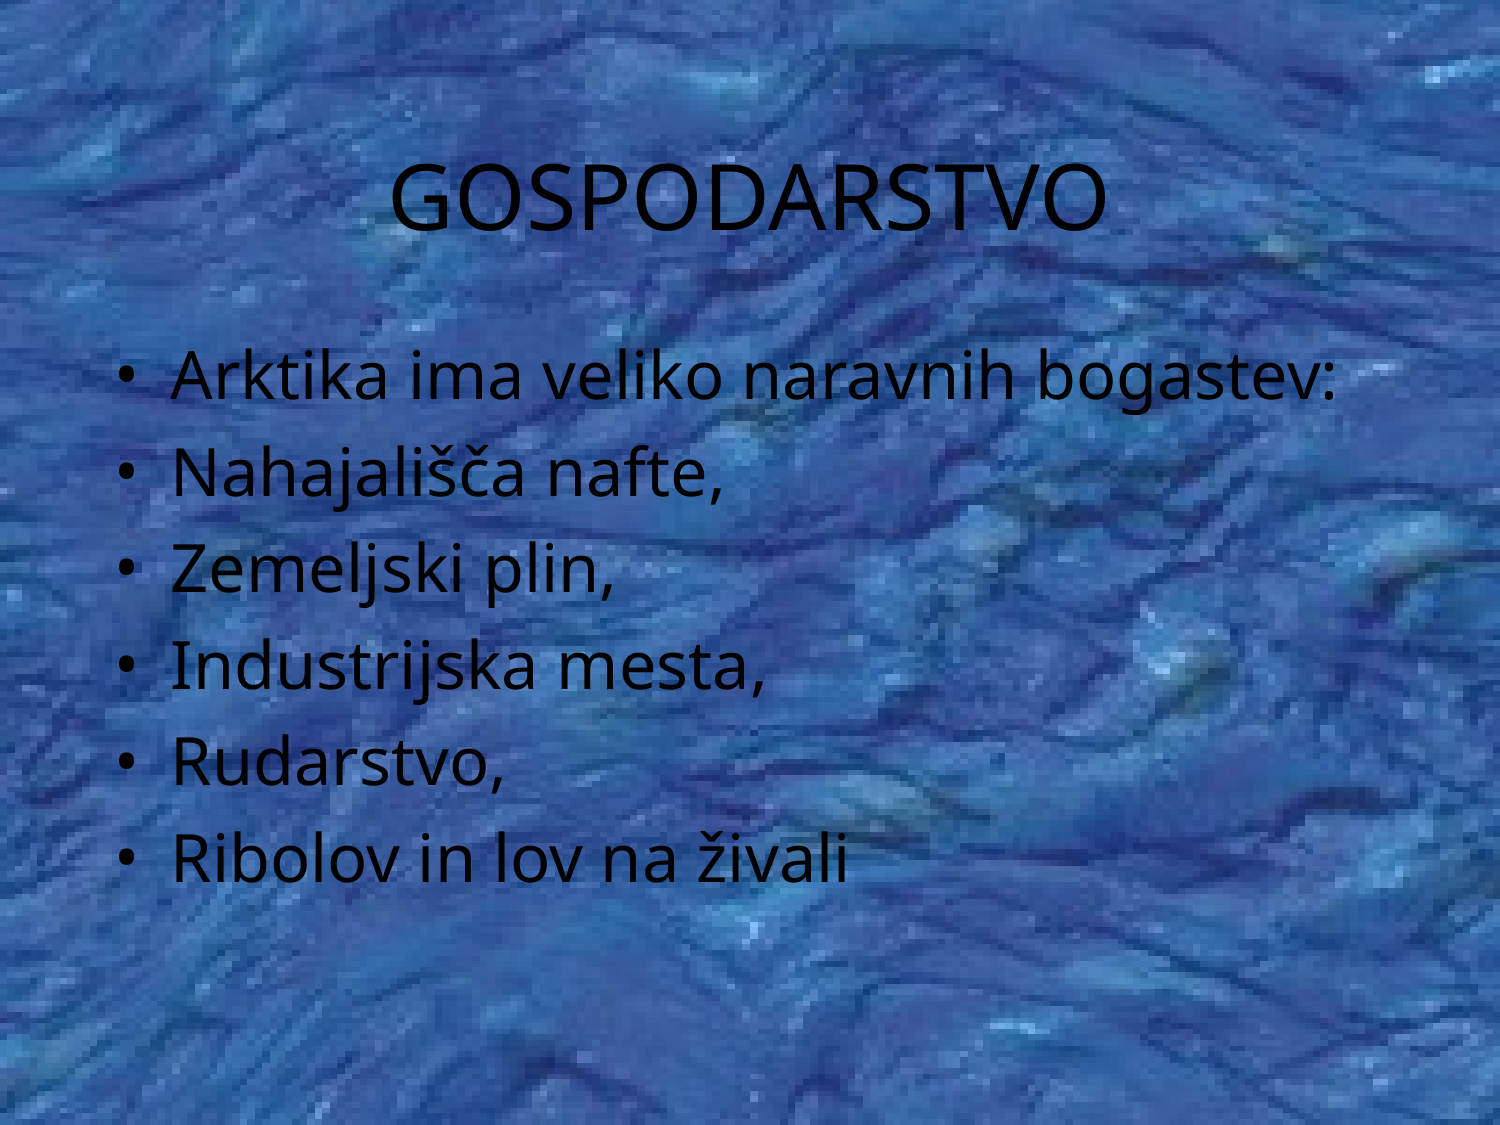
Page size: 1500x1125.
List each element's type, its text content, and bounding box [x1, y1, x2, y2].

title GOSPODARSTVO [112, 92, 1388, 296]
list Arktika ima veliko naravnih bogastev: Nahajališča nafte, Zemeljski plin, Industrijska mesta, Rudarstvo, Ribolov in lov na živali [99, 324, 1375, 979]
picture [0, 0, 1500, 1125]
